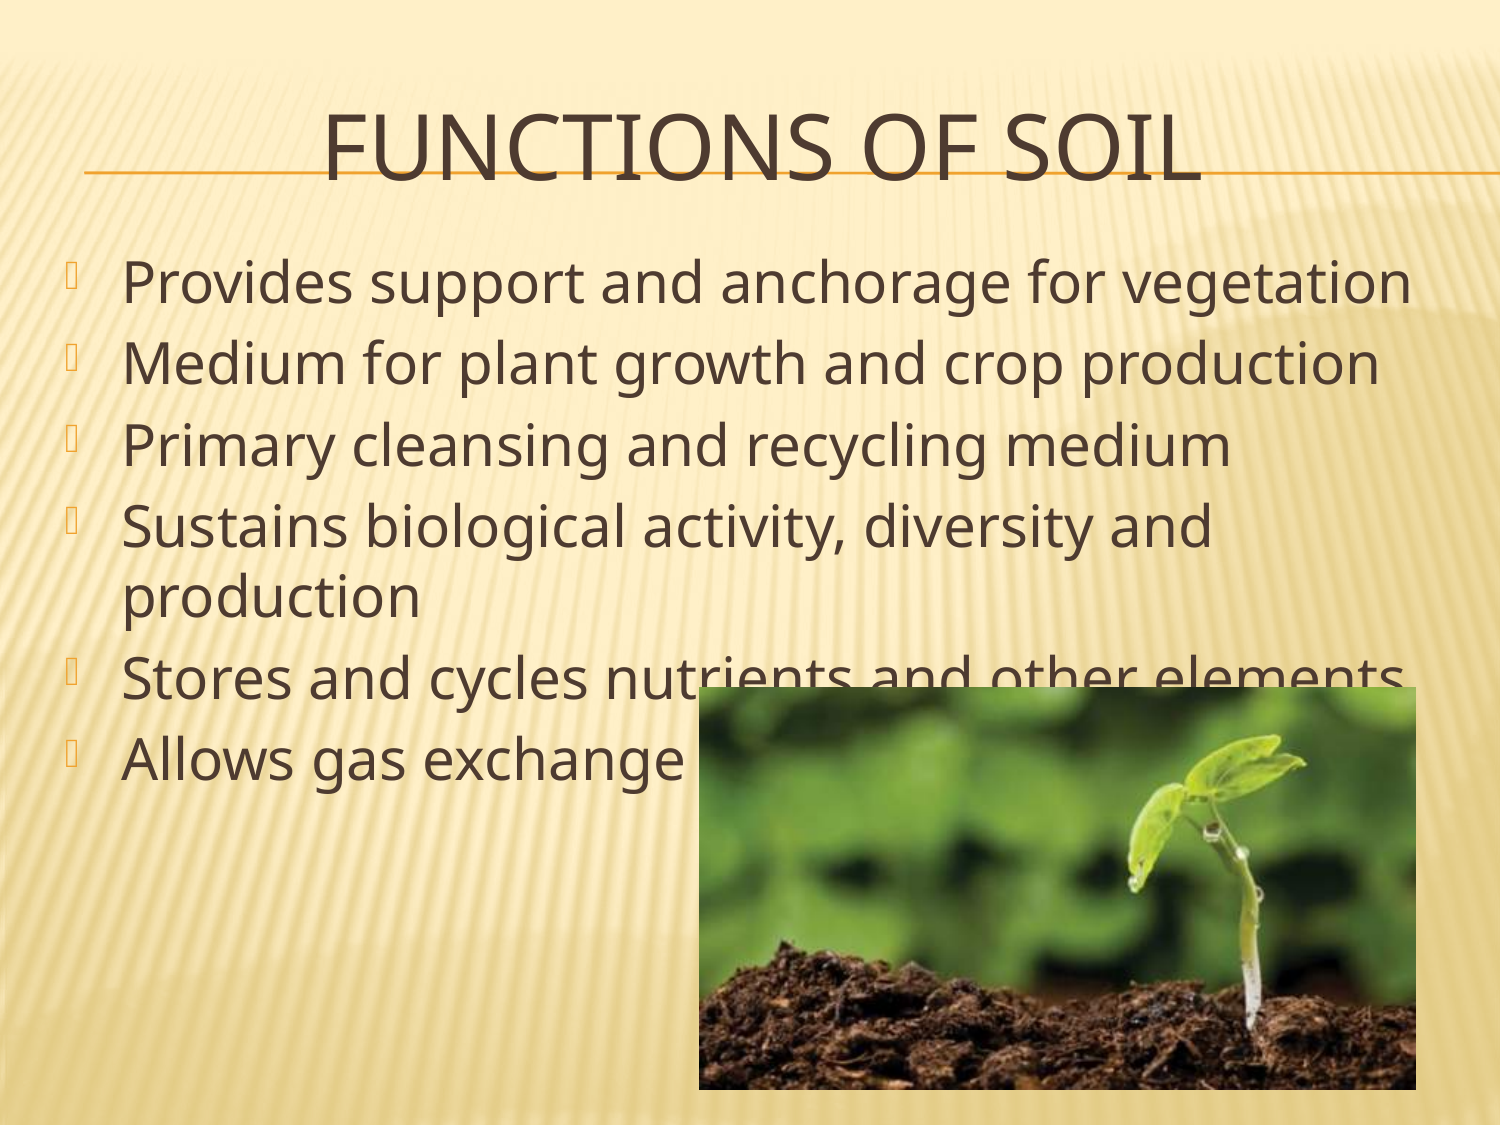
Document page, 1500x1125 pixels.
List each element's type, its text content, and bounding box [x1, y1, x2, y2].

picture [699, 687, 1416, 1090]
title Functions of soil [50, 75, 1475, 213]
list Provides support and anchorage for vegetation Medium for plant growth and crop production Primary cleansing and recycling medium Sustains biological activity, diversity and production Stores and cycles nutrients and other elements Allows gas exchange [50, 237, 1475, 980]
